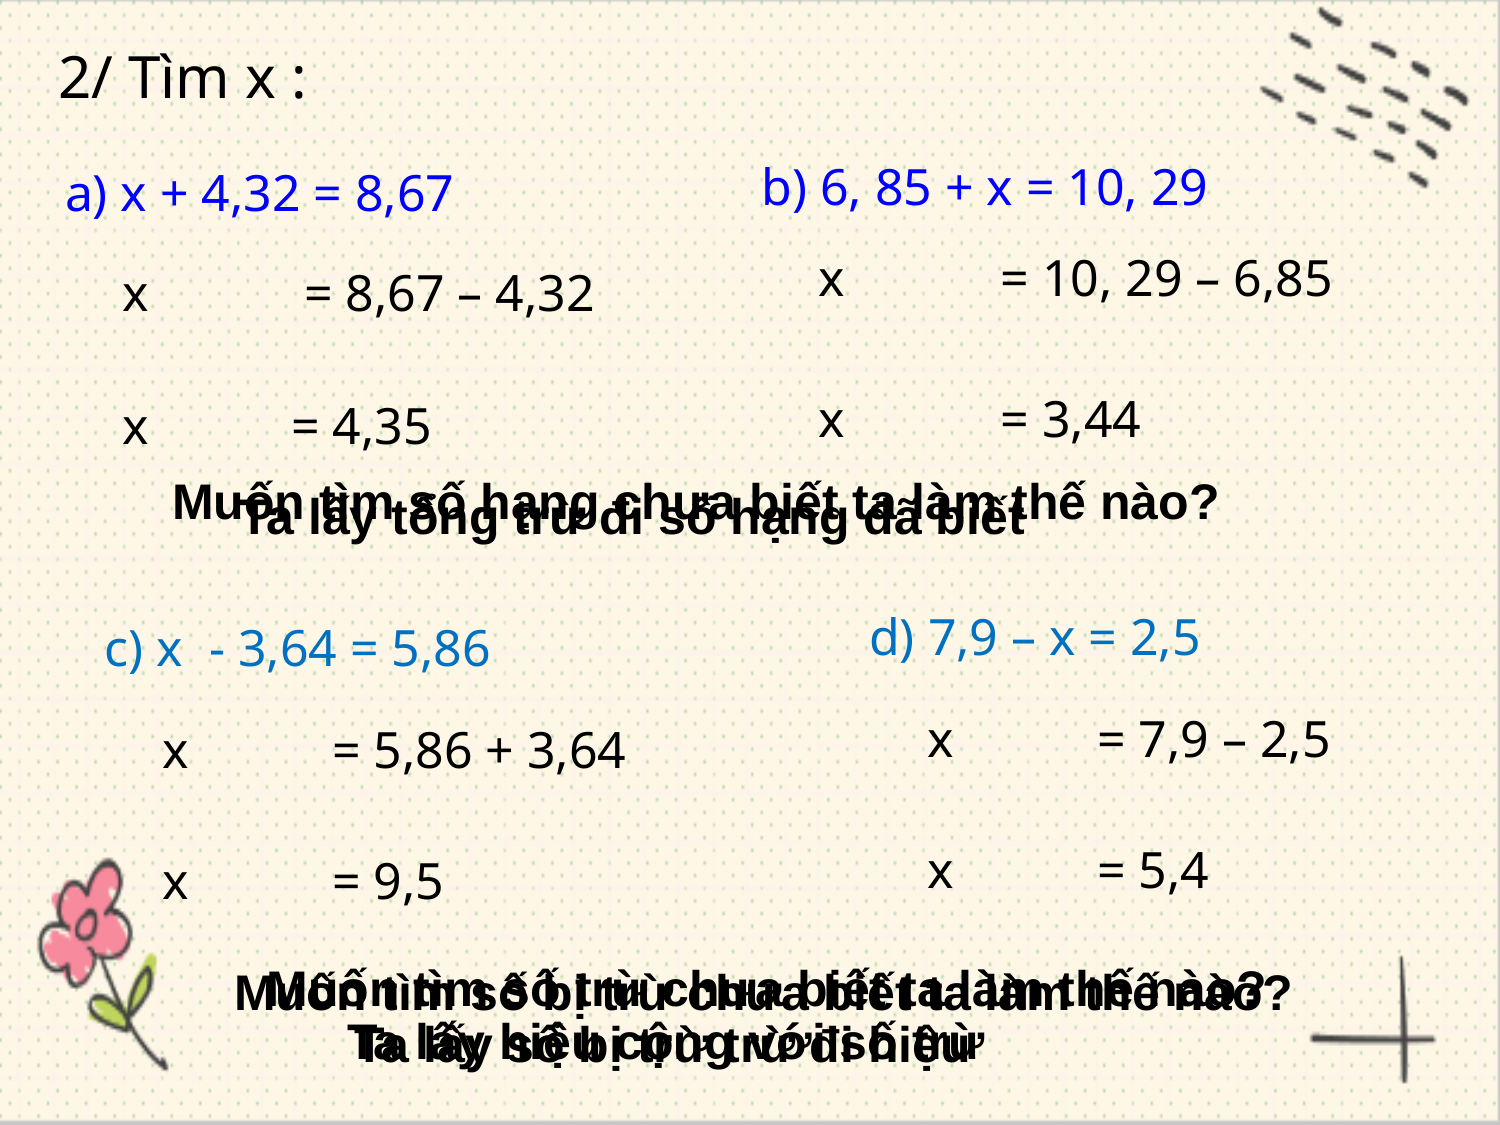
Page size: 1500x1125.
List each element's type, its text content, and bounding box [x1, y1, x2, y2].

text_box x = 3,44 [803, 380, 1266, 456]
text_box b) 6, 85 + x = 10, 29 [746, 147, 1295, 223]
text_box x = 5,4 [912, 830, 1472, 906]
text_box [28, 900, 814, 975]
text_box d) 7,9 – x = 2,5 [854, 598, 1500, 673]
text_box x = 4,35 [107, 386, 570, 462]
text_box Ta lấy số bị trừ trừ đi hiệu [340, 1005, 1500, 1081]
text_box x = 10, 29 – 6,85 [803, 238, 1409, 314]
text_box Muốn tìm số hạng chưa biết ta làm thế nào? [157, 462, 1500, 538]
text_box Muốn tìm số bị trừ chưa biết ta làm thế nào? [219, 952, 332, 1028]
text_box x = 8,67 – 4,32 [107, 245, 713, 256]
text_box x = 5,86 + 3,64 [148, 711, 707, 787]
text_box x = 8,67 – 4,32 [107, 257, 713, 331]
text_box x = 9,5 [148, 841, 707, 917]
text_box a) x + 4,32 = 8,67 [50, 154, 598, 229]
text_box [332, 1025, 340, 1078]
text_box c) x - 3,64 = 5,86 [89, 609, 739, 684]
text_box Muốn tìm số trừ chưa biết ta làm thế nào? [251, 949, 1500, 1025]
picture [0, 0, 1500, 1125]
text_box 2/ Tìm x : [43, 32, 1243, 118]
text_box x = 7,9 – 2,5 [912, 700, 1472, 775]
text_box Ta lấy tổng trừ đi số hạng đã biết [225, 477, 1500, 552]
